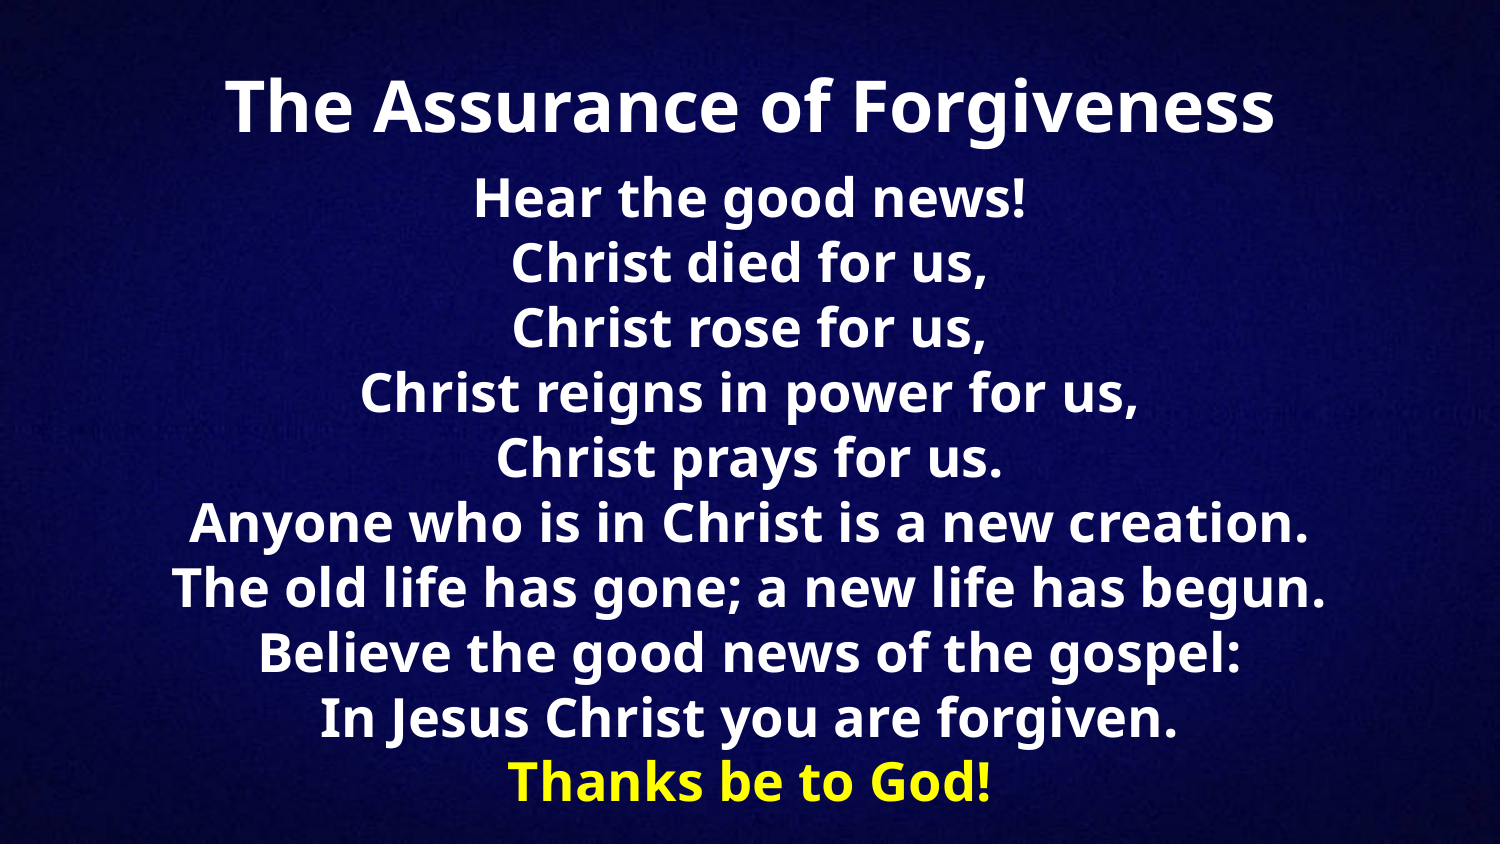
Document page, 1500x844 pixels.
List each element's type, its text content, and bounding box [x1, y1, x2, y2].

text_box Hear the good news! Christ died for us, Christ rose for us, Christ reigns in power for us, Christ prays for us. Anyone who is in Christ is a new creation. The old life has gone; a new life has begun. Believe the good news of the gospel: In Jesus Christ you are forgiven. Thanks be to God! [50, 155, 1450, 821]
picture [0, 0, 1500, 844]
text_box The Assurance of Forgiveness [209, 53, 1291, 155]
